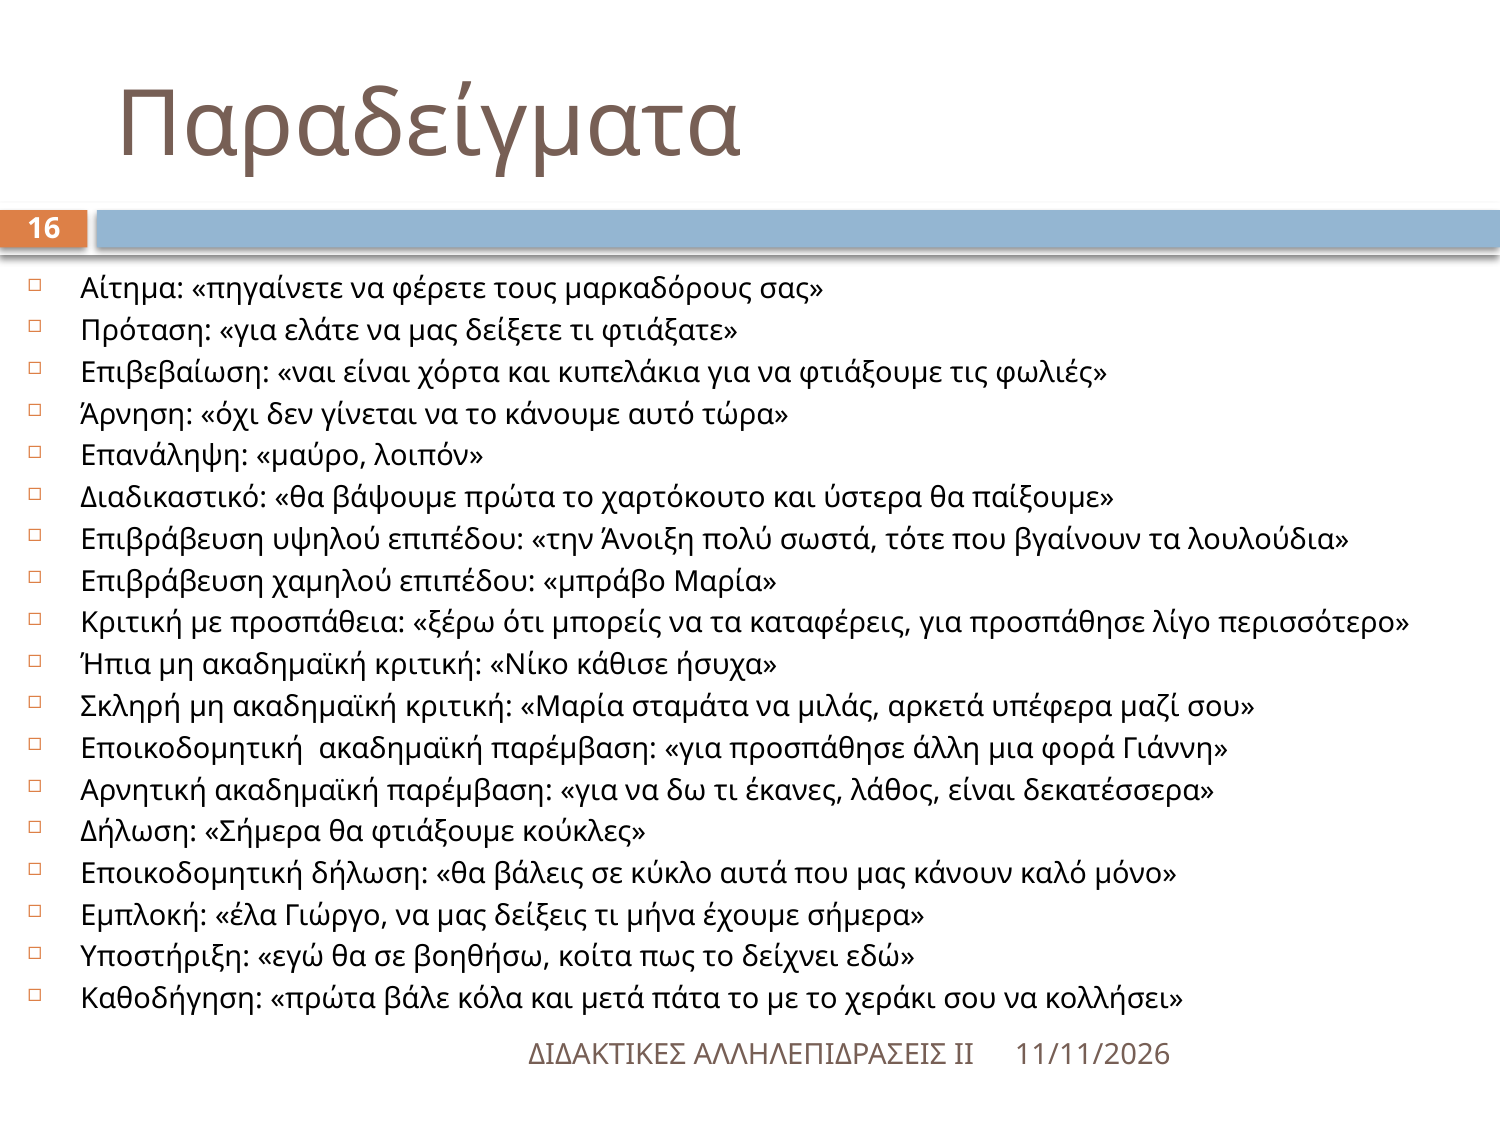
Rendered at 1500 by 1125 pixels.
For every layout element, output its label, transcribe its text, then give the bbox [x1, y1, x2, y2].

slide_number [999, 1025, 1438, 1085]
title Παραδείγματα [100, 37, 1438, 200]
slide_number 16 [0, 208, 88, 249]
footer ΔΙΔΑΚΤΙΚΕΣ ΑΛΛΗΛΕΠΙΔΡΑΣΕΙΣ ΙΙ [99, 1024, 990, 1085]
list Αίτημα: «πηγαίνετε να φέρετε τους μαρκαδόρους σας» Πρόταση: «για ελάτε να μας δείξετε τι φτιάξατε» Επιβεβαίωση: «ναι είναι χόρτα και κυπελάκια για να φτιάξουμε τις φωλιές» Άρνηση: «όχι δεν γίνεται να το κάνουμε αυτό τώρα» Επανάληψη: «μαύρο, λοιπόν» Διαδικαστικό: «θα βάψουμε πρώτα το χαρτόκουτο και ύστερα θα παίξουμε» Επιβράβευση υψηλού επιπέδου: «την Άνοιξη πολύ σωστά, τότε που βγαίνουν τα λουλούδια» Επιβράβευση χαμηλού επιπέδου: «μπράβο Μαρία» Κριτική με προσπάθεια: «ξέρω ότι μπορείς να τα καταφέρεις, για προσπάθησε λίγο περισσότερο» Ήπια μη ακαδημαϊκή κριτική: «Νίκο κάθισε ήσυχα» Σκληρή μη ακαδημαϊκή κριτική: «Μαρία σταμάτα να μιλάς, αρκετά υπέφερα μαζί σου» Εποικοδομητική ακαδημαϊκή παρέμβαση: «για προσπάθησε άλλη μια φορά Γιάννη» Αρνητική ακαδημαϊκή παρέμβαση: «για να δω τι έκανες, λάθος, είναι δεκατέσσερα» Δήλωση: «Σήμερα θα φτιάξουμε κούκλες» Εποικοδομητική δήλωση: «θα βάλεις σε κύκλο αυτά που μας κάνουν καλό μόνο» Εμπλοκή: «έλα Γιώργο, να μας δείξεις τι μήνα έχουμε σήμερα» Υποστήριξη: «εγώ θα σε βοηθήσω, κοίτα πως το δείχνει εδώ» Καθοδήγηση: «πρώτα βάλε κόλα και μετά πάτα το με το χεράκι σου να κολλήσει» [12, 262, 1438, 1038]
